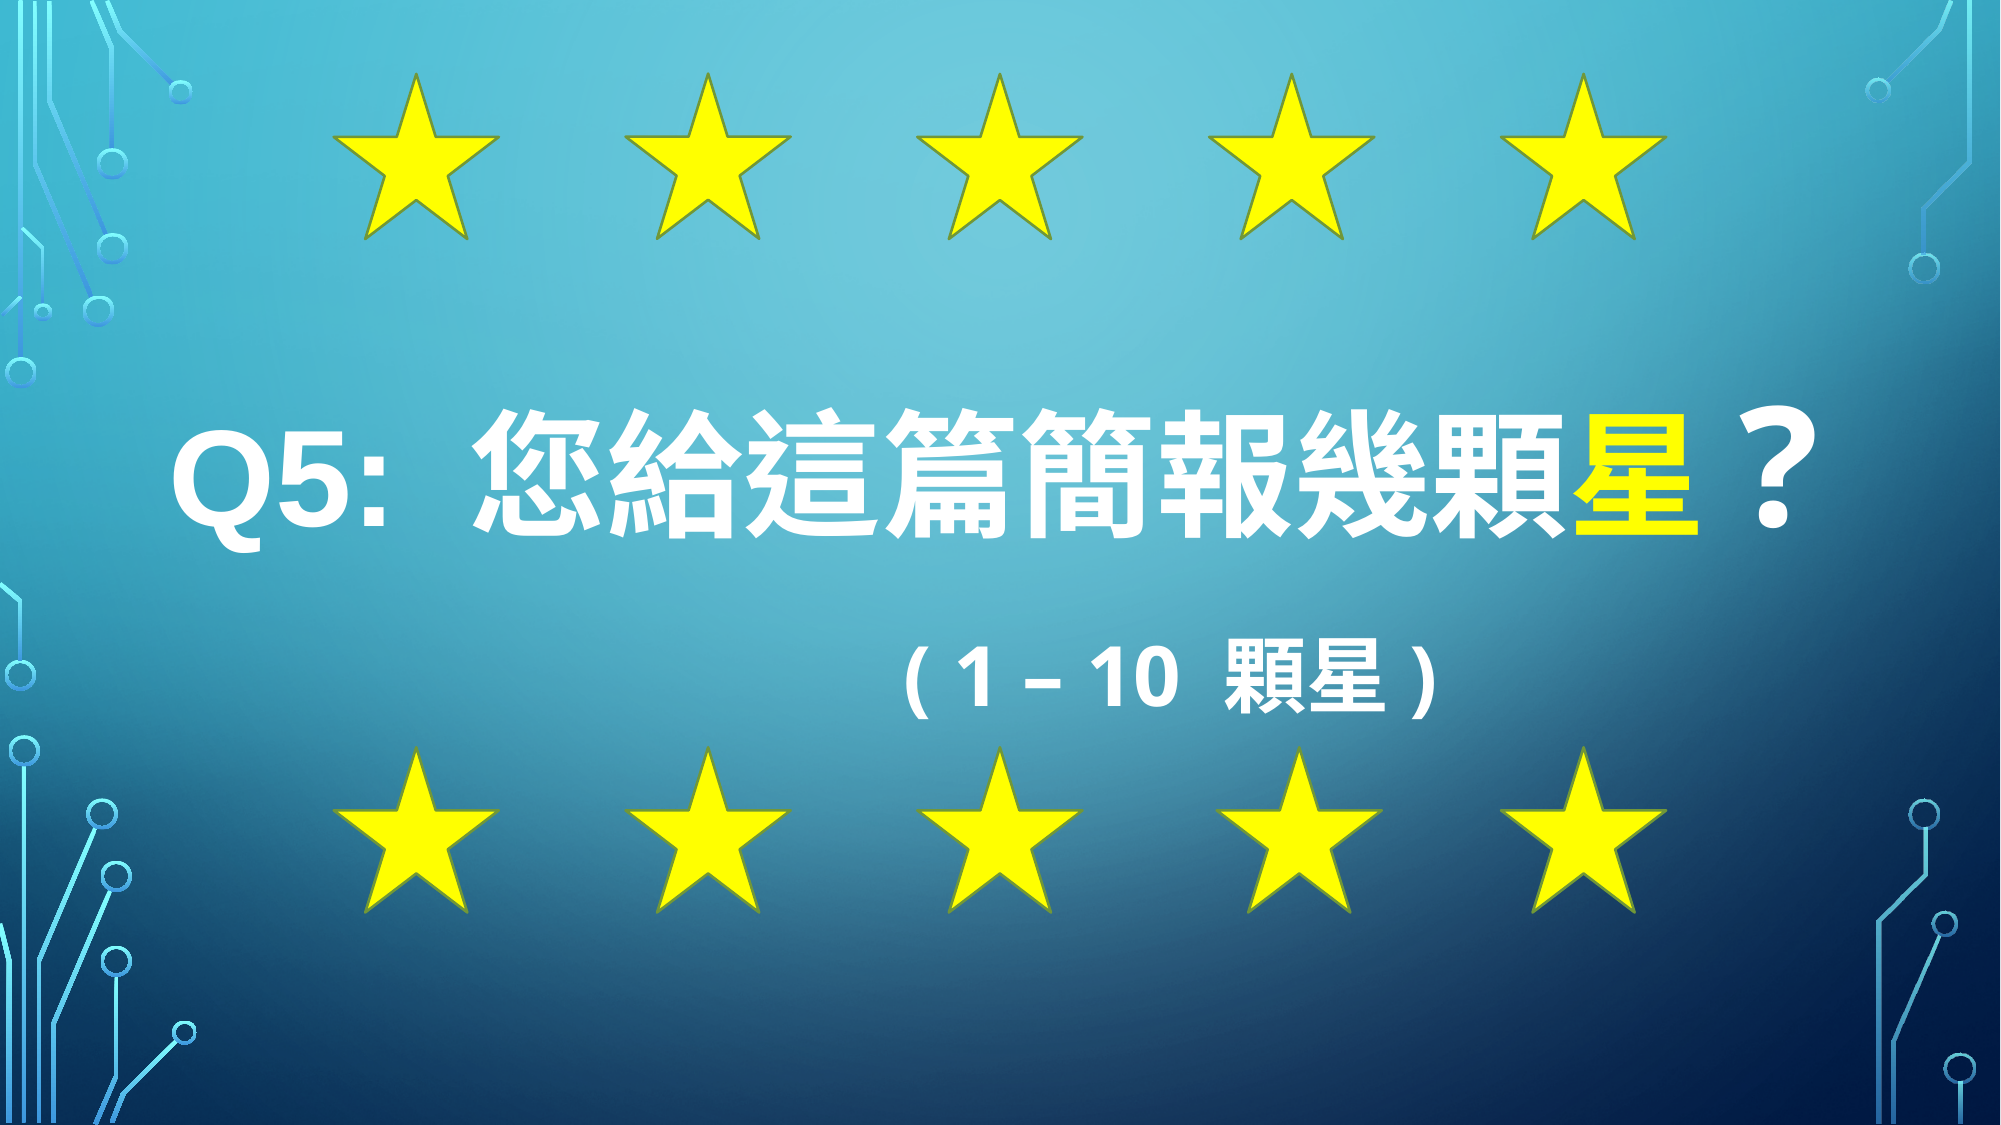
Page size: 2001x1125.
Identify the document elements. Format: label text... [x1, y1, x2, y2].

text_box [1207, 72, 1376, 241]
text_box [916, 72, 1084, 241]
text_box [1499, 72, 1668, 241]
title Q5: 您給這篇簡報幾顆星? ( 1 – 10 顆星) [153, 295, 1847, 830]
text_box [1215, 745, 1384, 914]
text_box [332, 745, 501, 914]
text_box [916, 745, 1084, 914]
text_box [624, 72, 792, 240]
text_box [624, 745, 792, 914]
text_box [1499, 745, 1668, 914]
text_box [332, 72, 501, 241]
